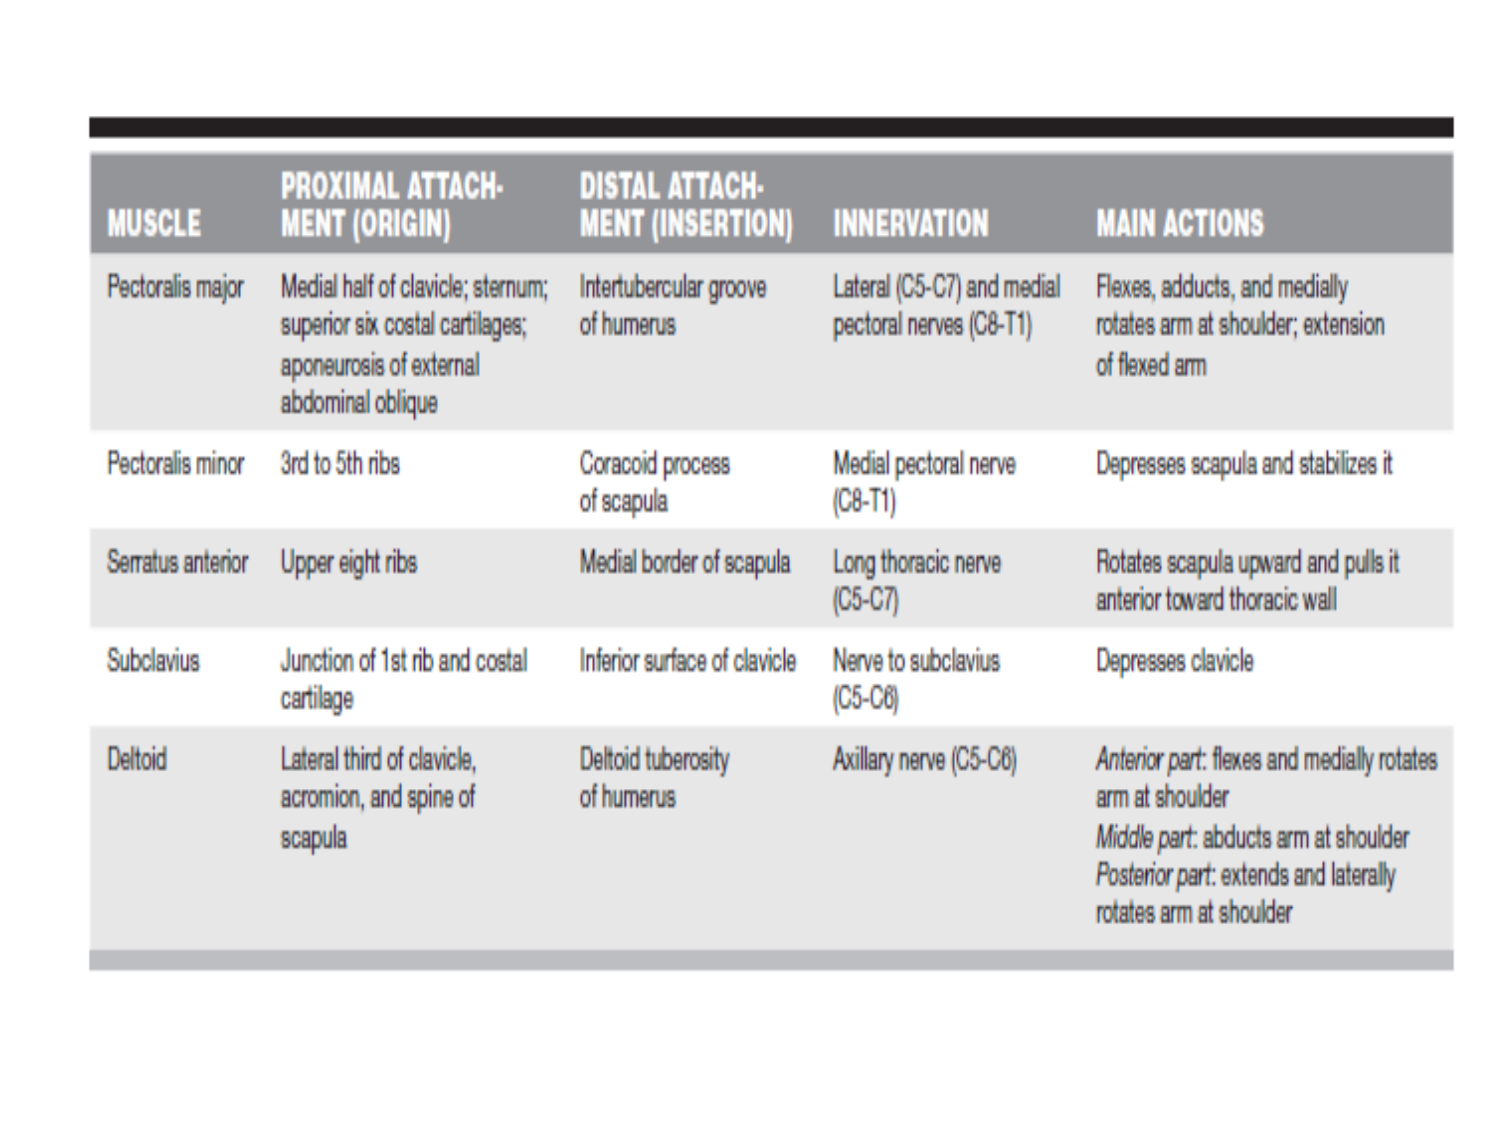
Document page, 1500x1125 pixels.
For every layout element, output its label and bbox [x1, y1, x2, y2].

picture [54, 81, 1500, 1044]
